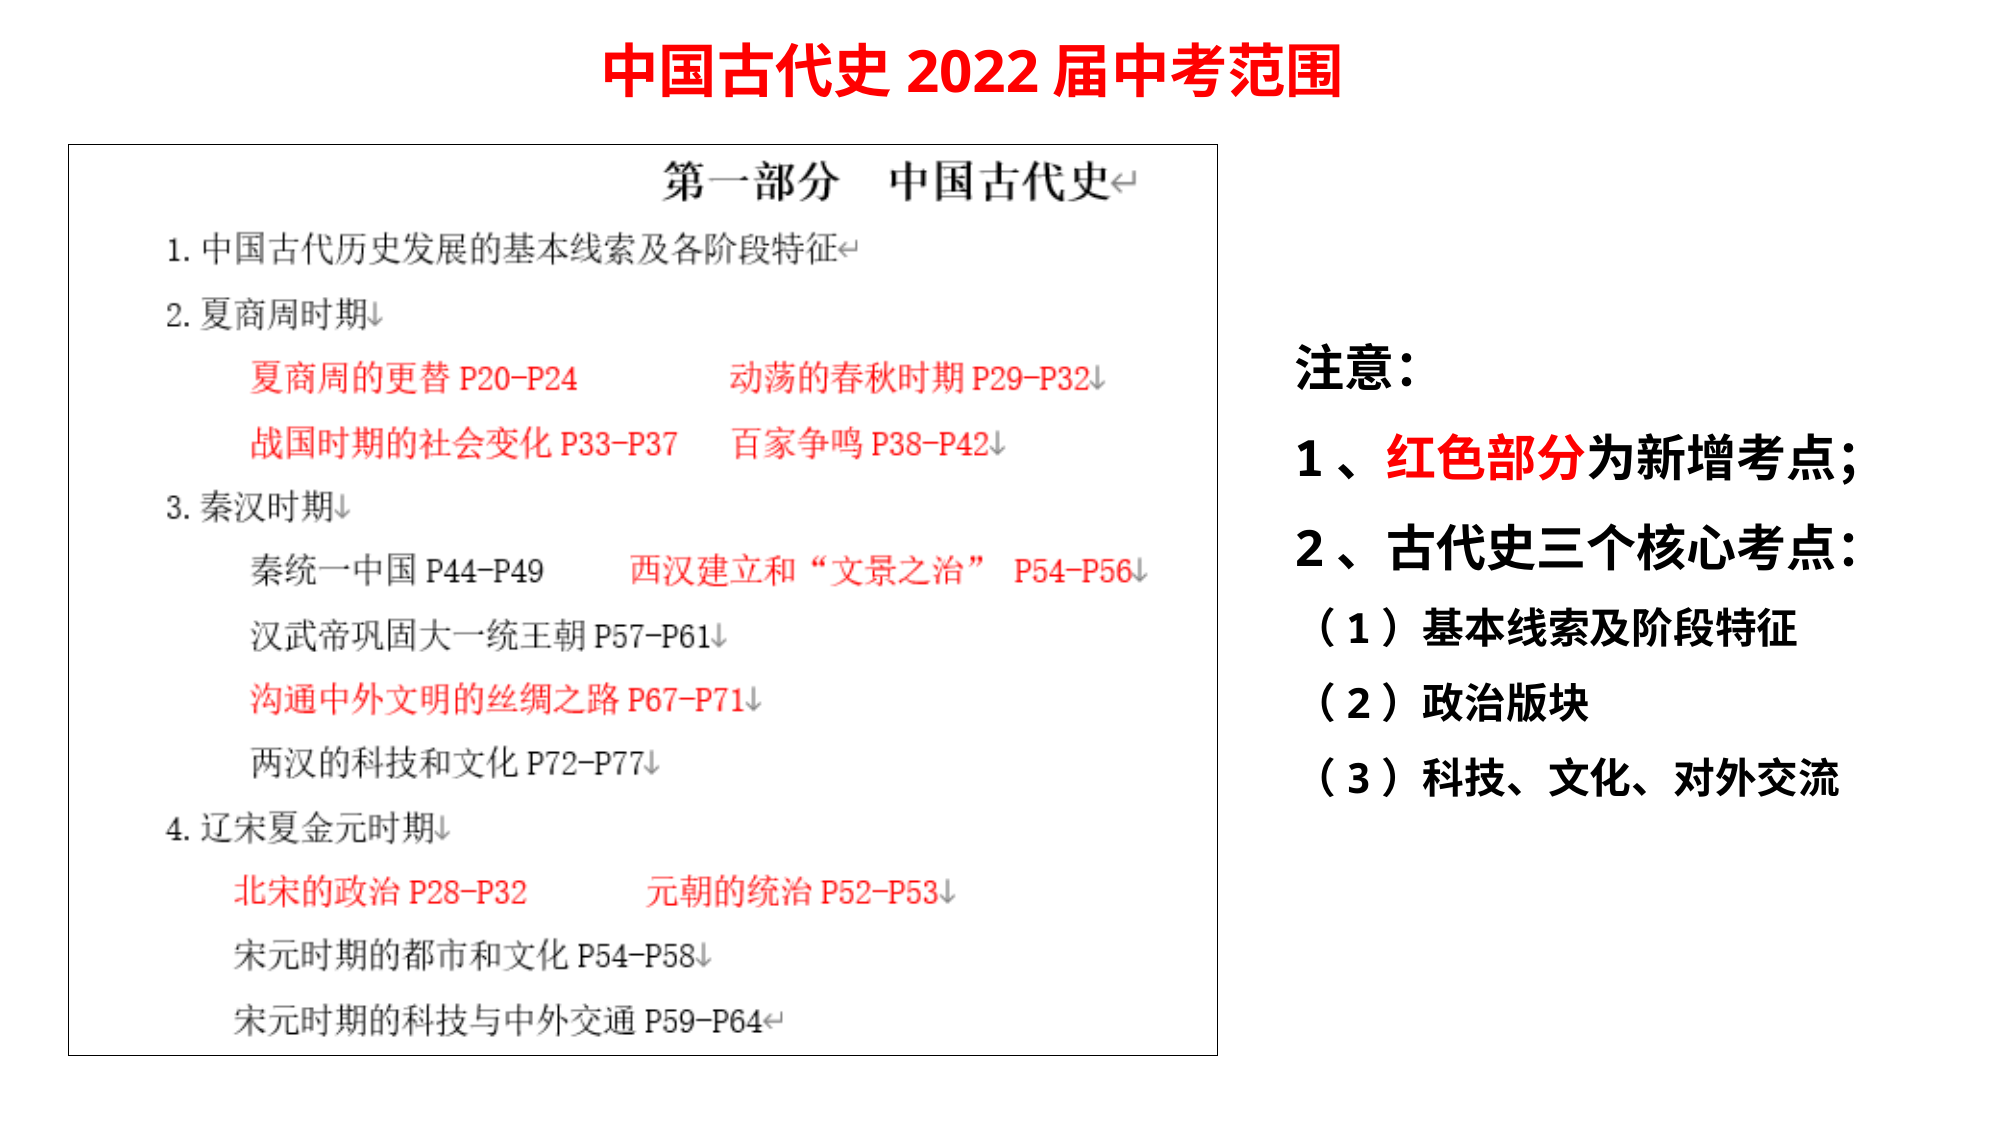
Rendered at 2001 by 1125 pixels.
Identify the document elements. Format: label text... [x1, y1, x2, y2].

text_box 注意： 1、红色部分为新增考点； 2、古代史三个核心考点： （1）基本线索及阶段特征 （2）政治版块 （3）科技、文化、对外交流 [1279, 299, 1975, 809]
picture [67, 144, 1218, 1056]
text_box 中国古代史2022届中考范围 [585, 26, 1704, 112]
